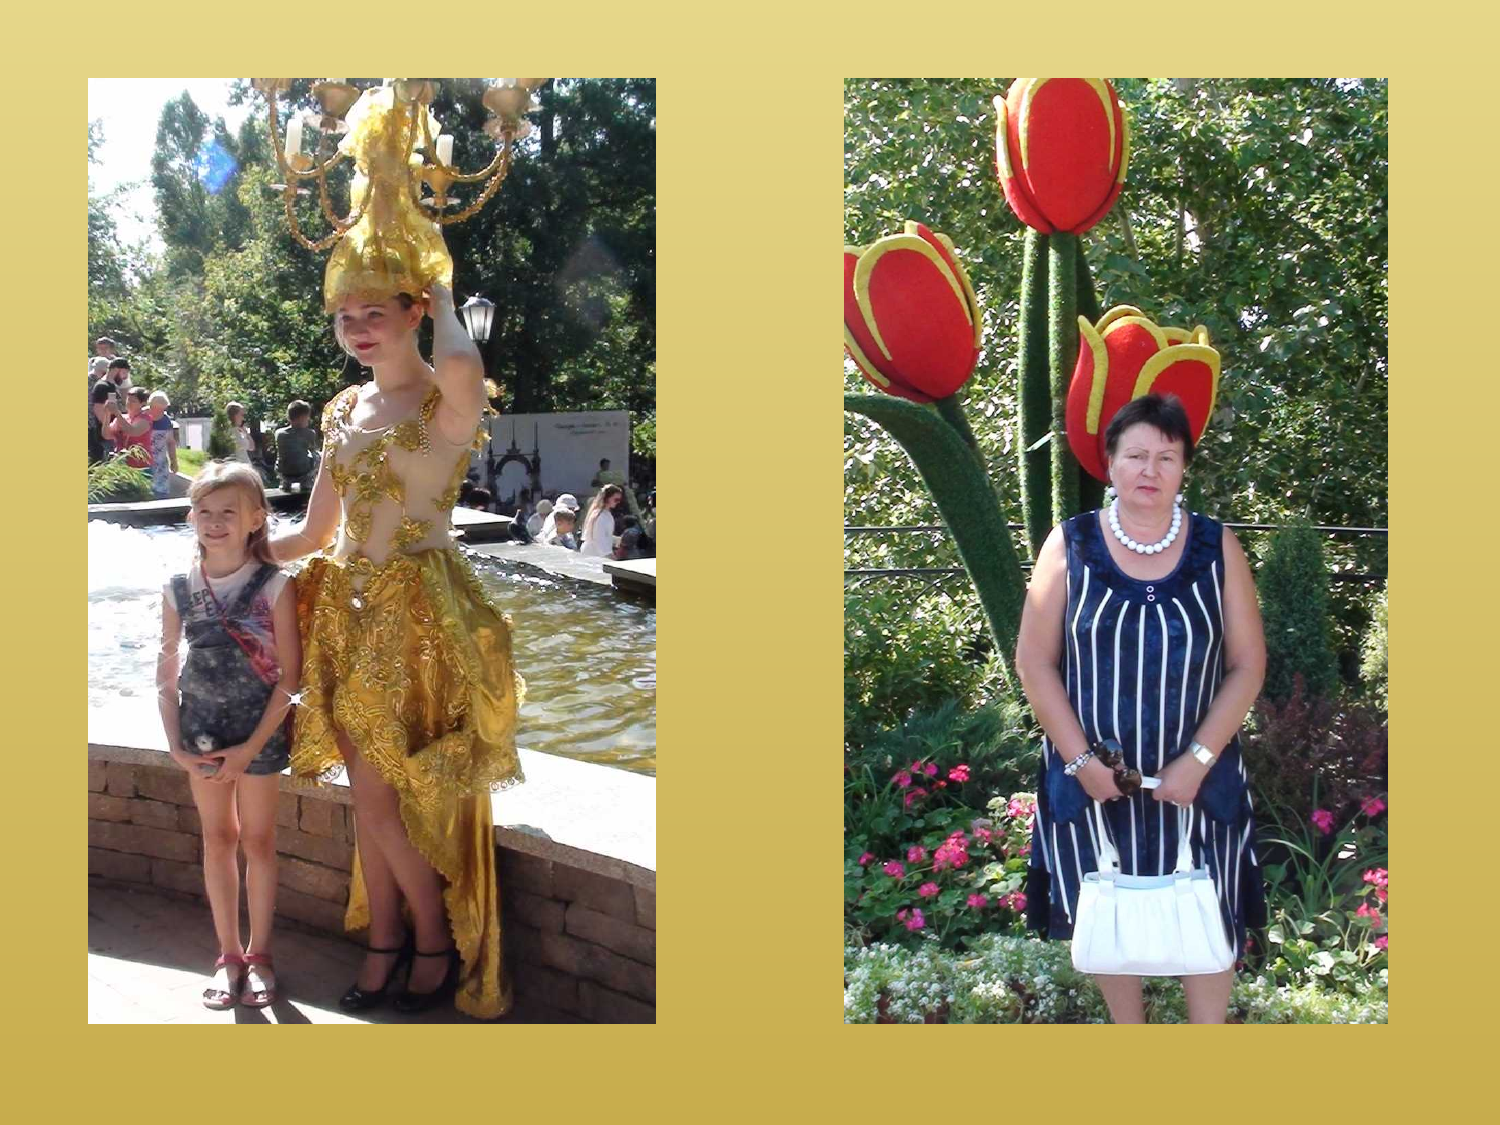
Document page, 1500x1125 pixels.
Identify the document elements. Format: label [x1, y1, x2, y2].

picture [844, 77, 1388, 1024]
picture [88, 77, 656, 1024]
